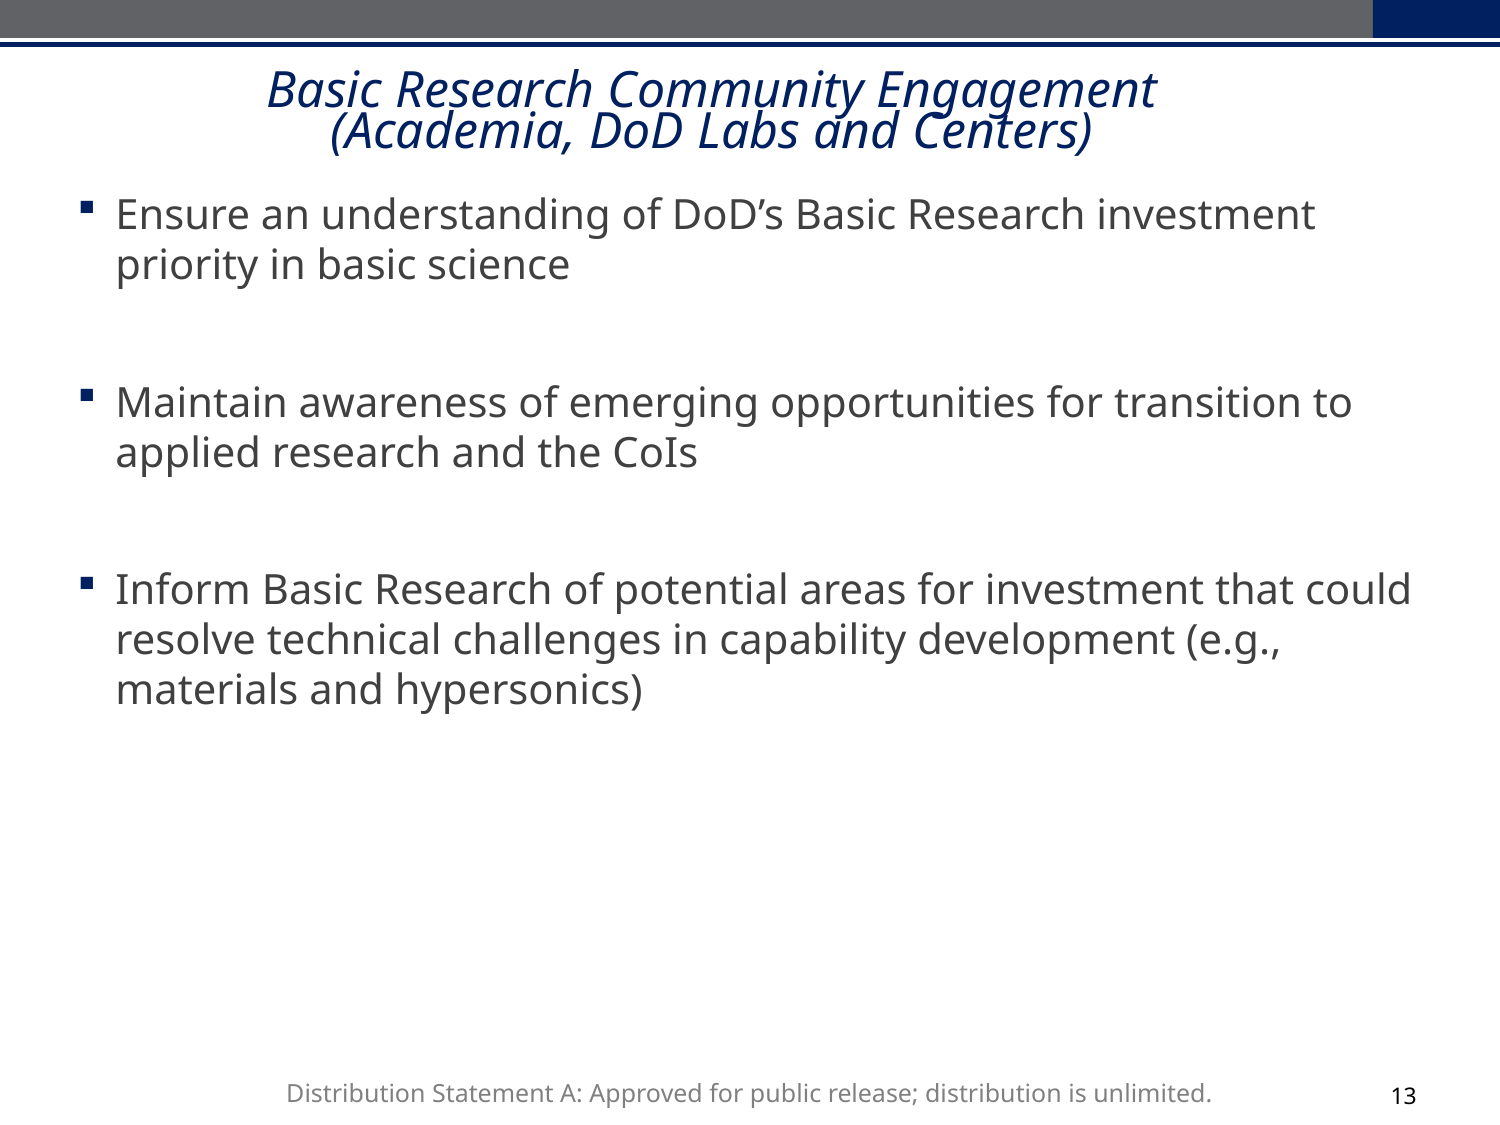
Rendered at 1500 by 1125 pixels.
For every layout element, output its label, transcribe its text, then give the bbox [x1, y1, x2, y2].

list Ensure an understanding of DoD’s Basic Research investment priority in basic science Maintain awareness of emerging opportunities for transition to applied research and the CoIs Inform Basic Research of potential areas for investment that could resolve technical challenges in capability development (e.g., materials and hypersonics) [62, 180, 1438, 938]
title Basic Research Community Engagement (Academia, DoD Labs and Centers) [48, 67, 1377, 200]
